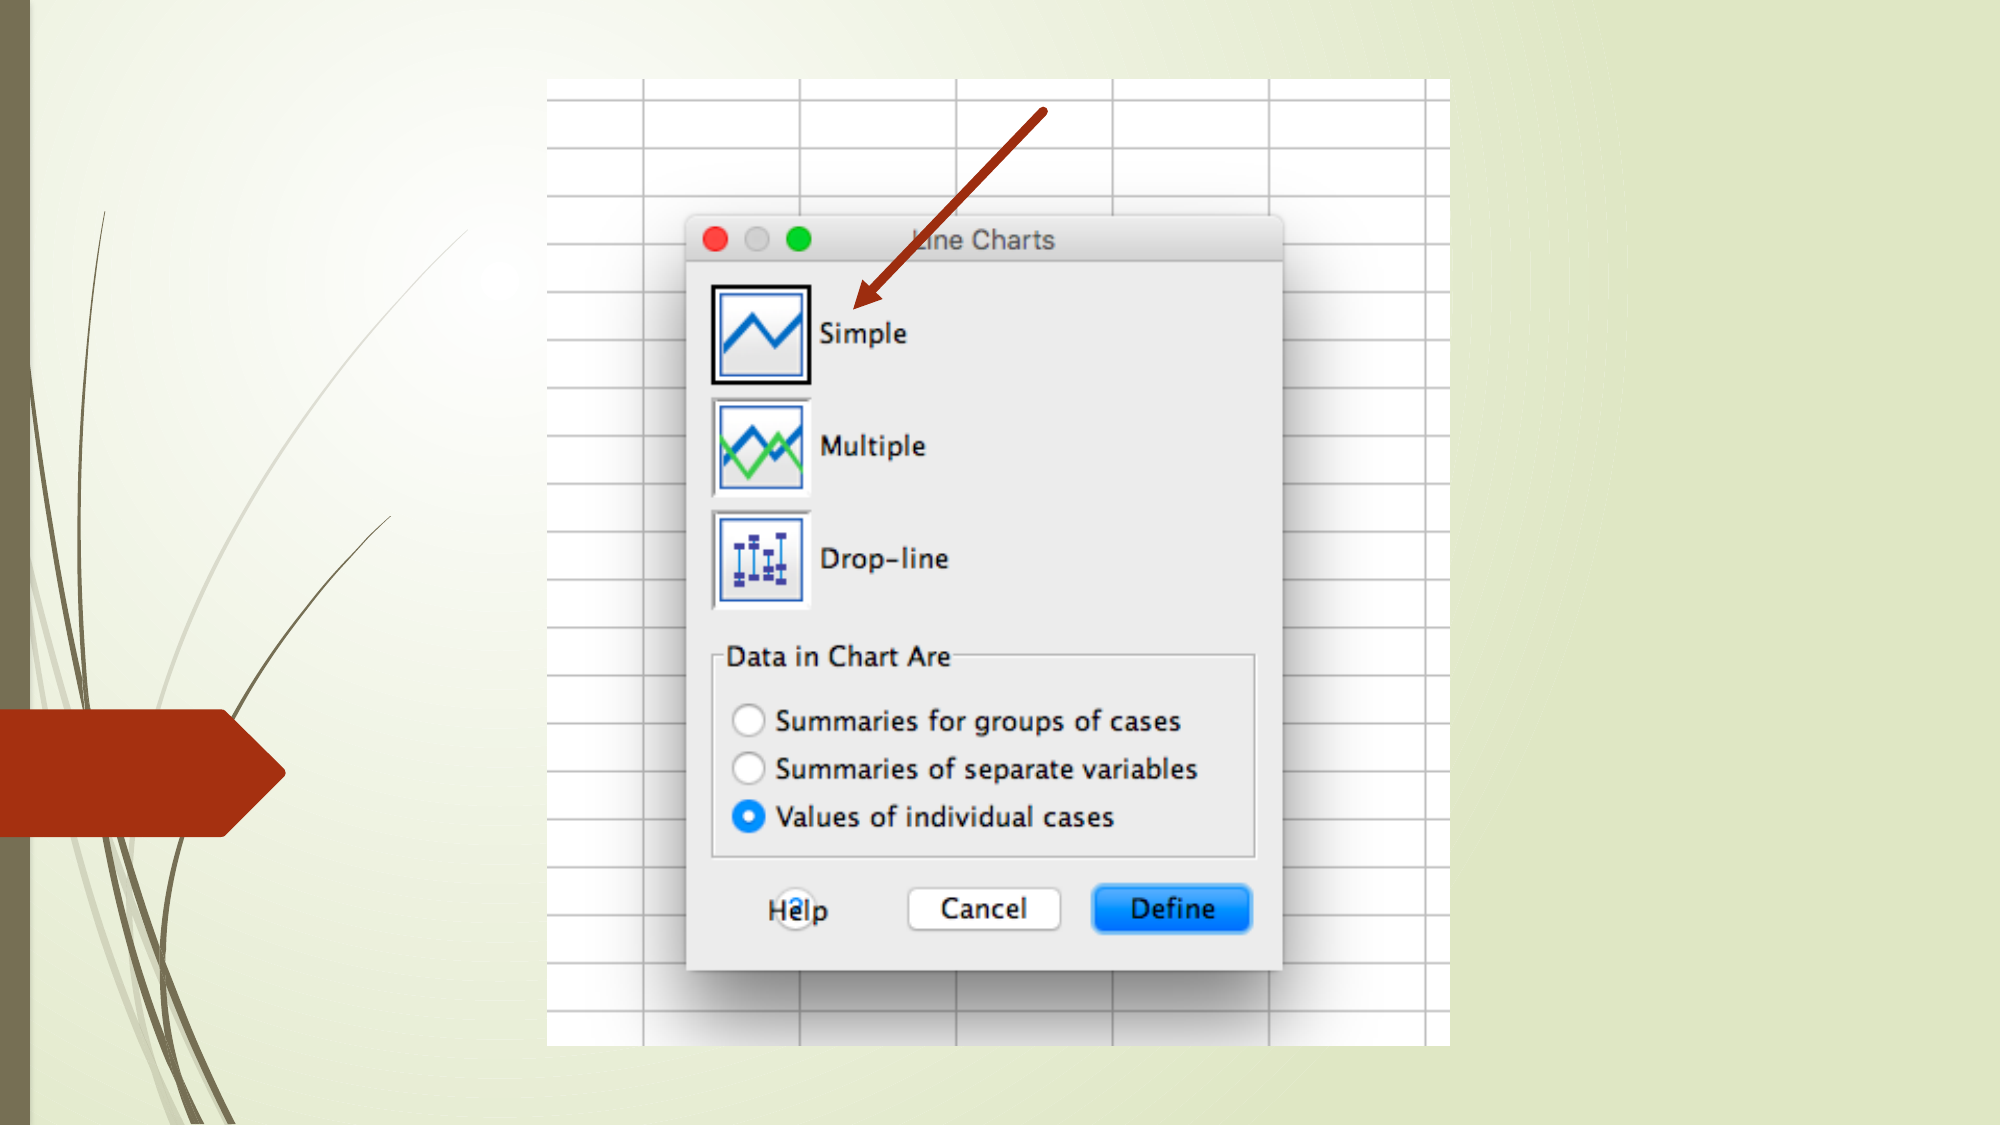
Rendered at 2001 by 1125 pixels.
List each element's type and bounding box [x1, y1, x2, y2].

text_box [852, 111, 1044, 310]
picture [547, 78, 1451, 1047]
